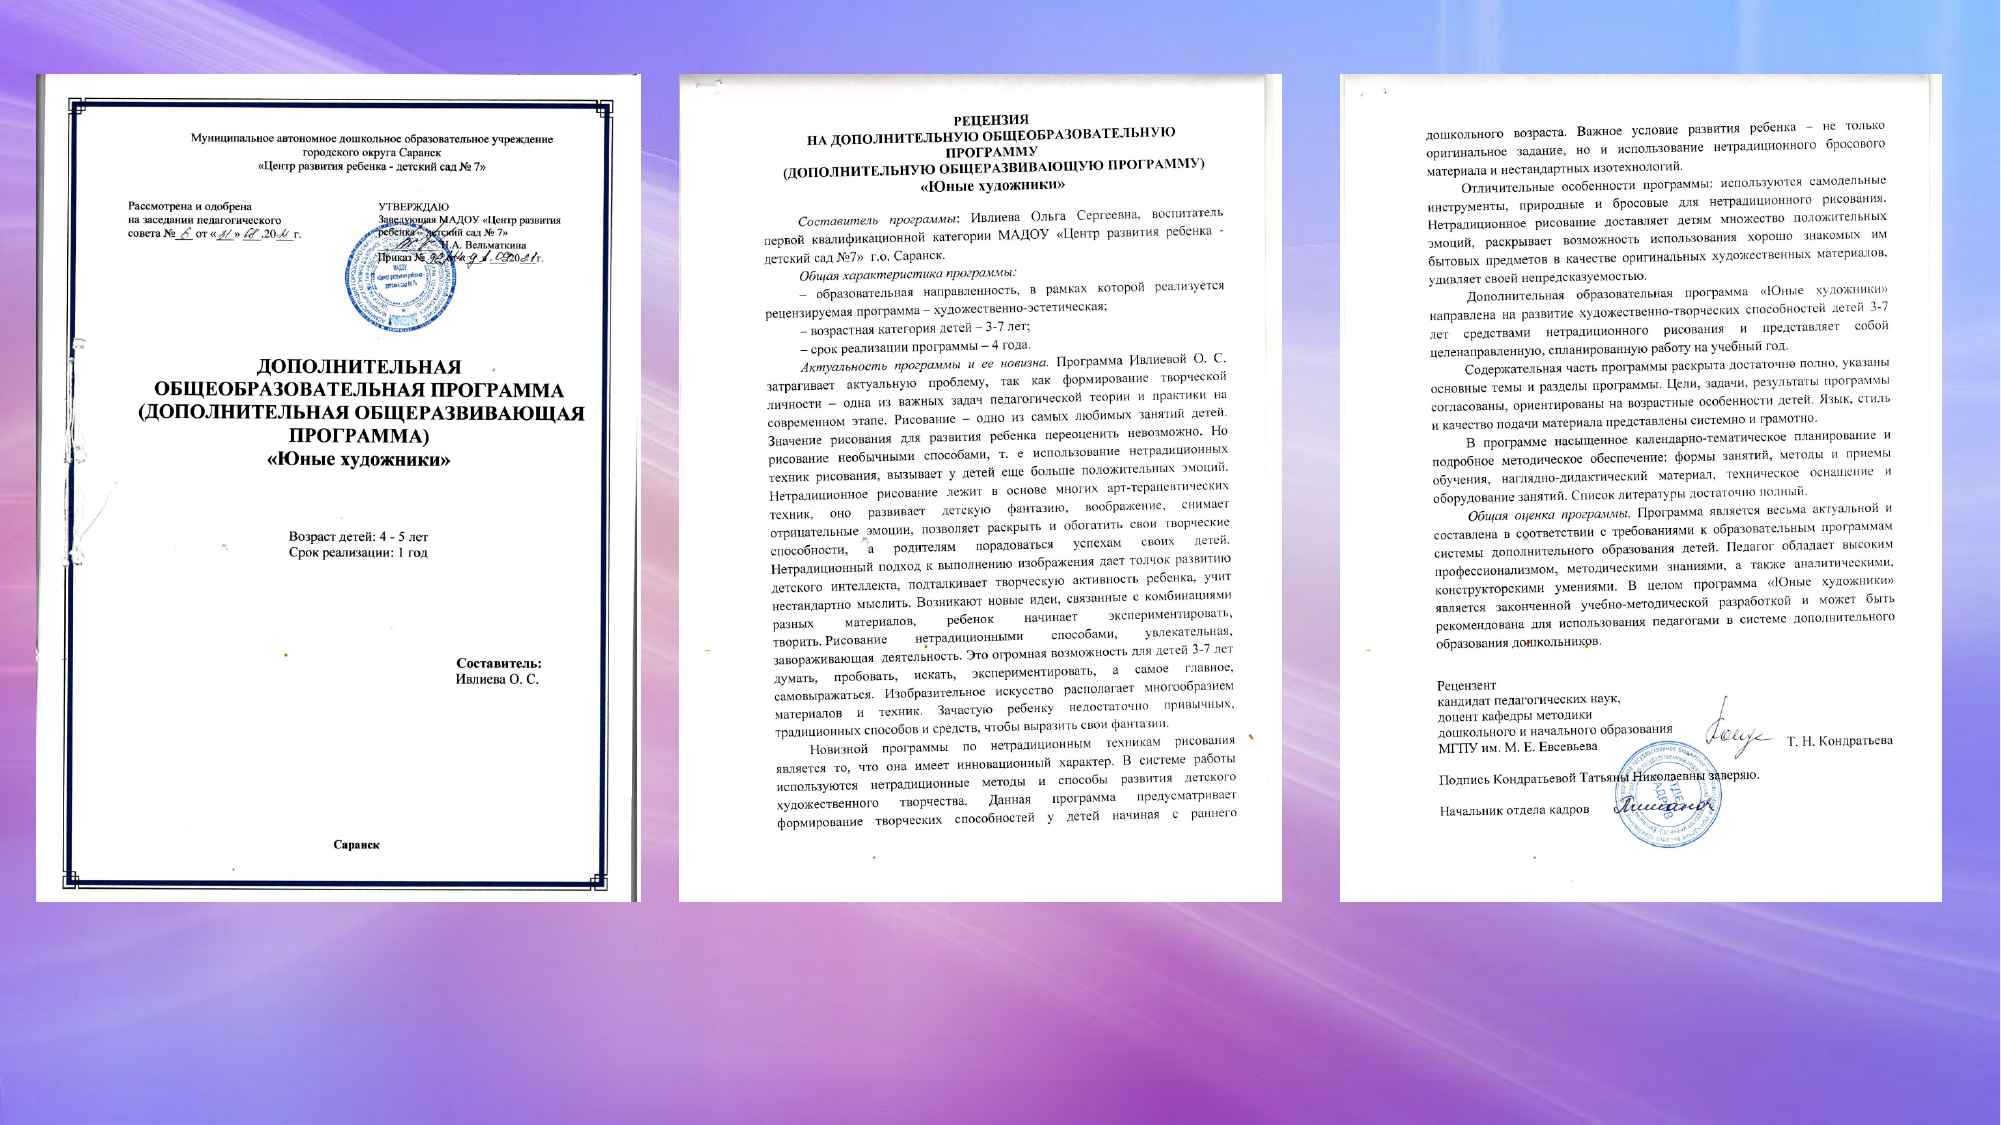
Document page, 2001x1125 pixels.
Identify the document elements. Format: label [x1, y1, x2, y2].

list [36, 74, 641, 902]
picture [0, 0, 2001, 1125]
